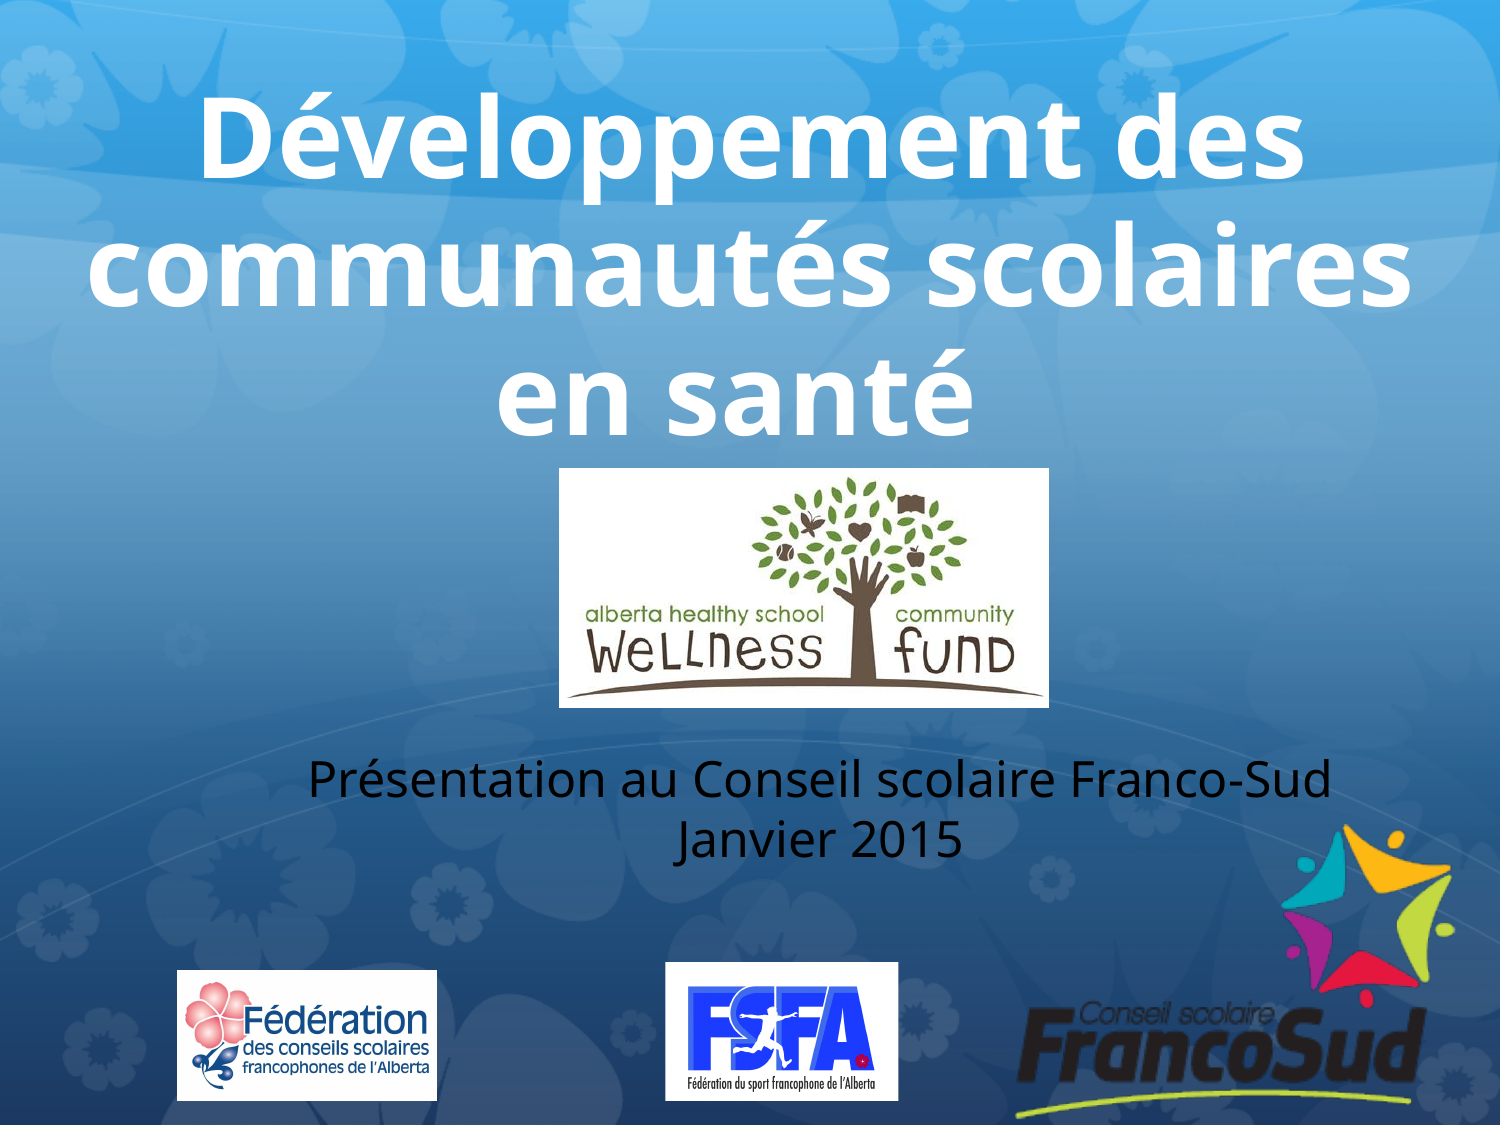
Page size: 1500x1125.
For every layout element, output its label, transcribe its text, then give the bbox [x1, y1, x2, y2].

text_box Présentation au Conseil scolaire Franco-Sud Janvier 2015 [289, 739, 1353, 867]
picture [0, 0, 1500, 1125]
title Développement des communautés scolaires en santé [45, 54, 1457, 469]
